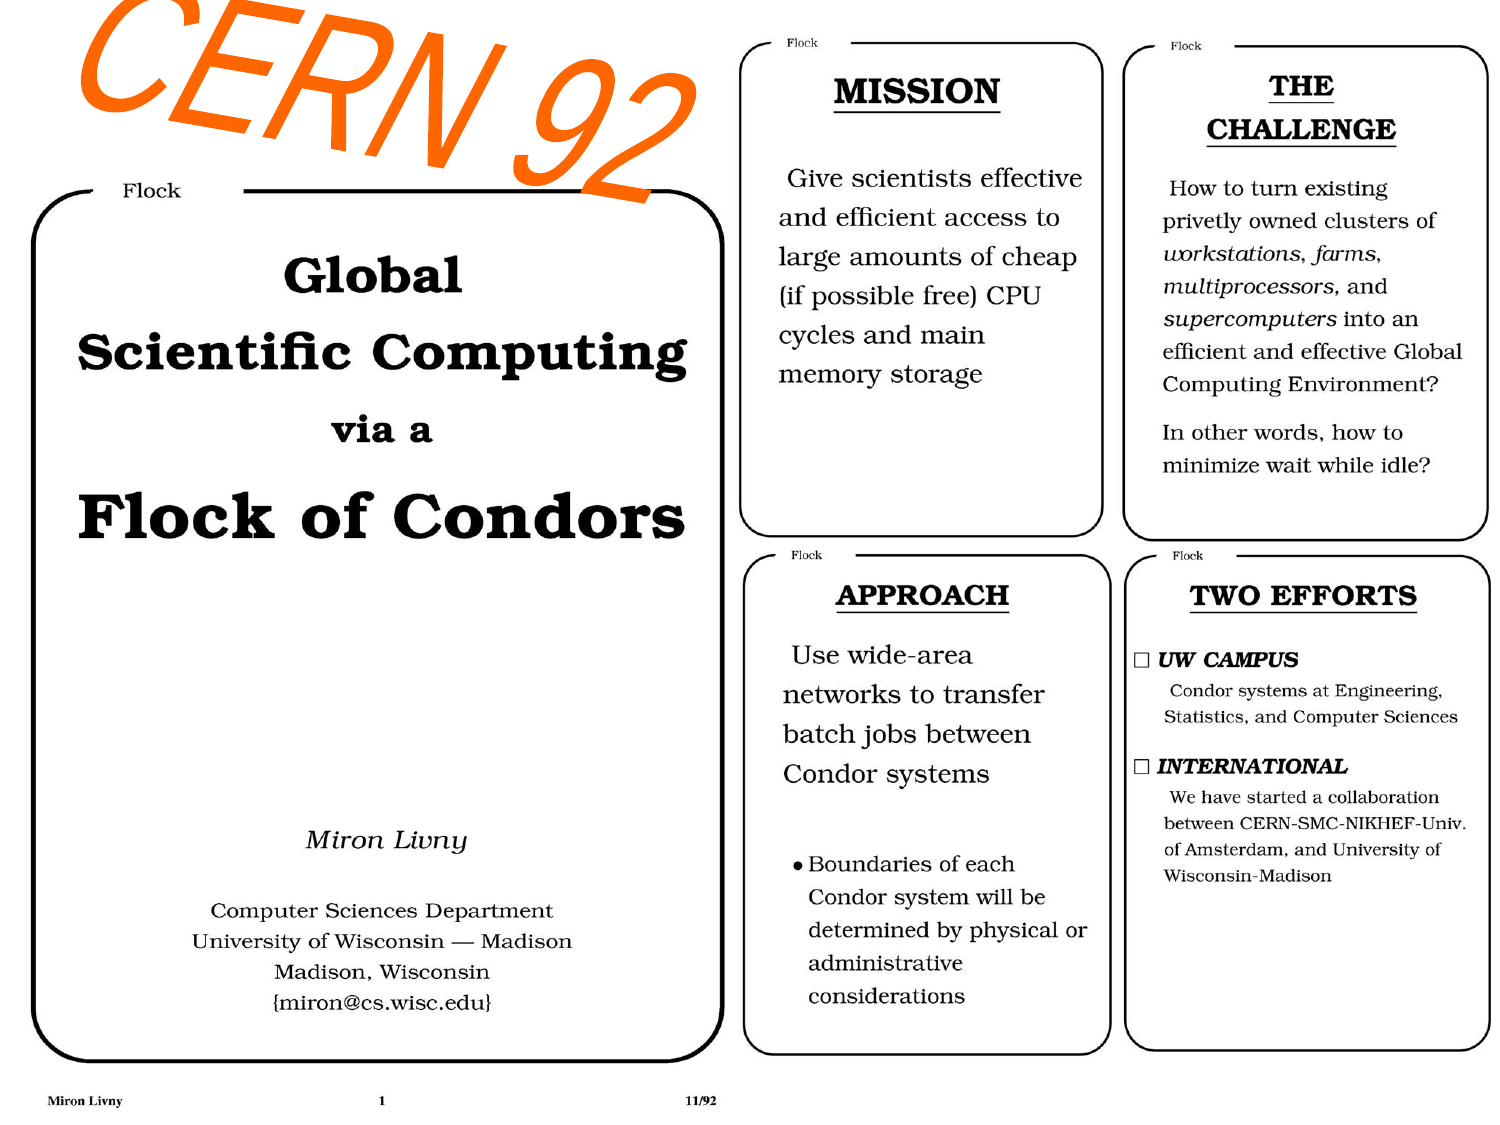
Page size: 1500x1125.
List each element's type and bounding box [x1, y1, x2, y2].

text_box [740, 754, 1500, 1125]
picture [1110, 32, 1500, 545]
picture [737, 547, 1114, 1060]
picture [1120, 547, 1491, 1053]
picture [6, 37, 1107, 1125]
